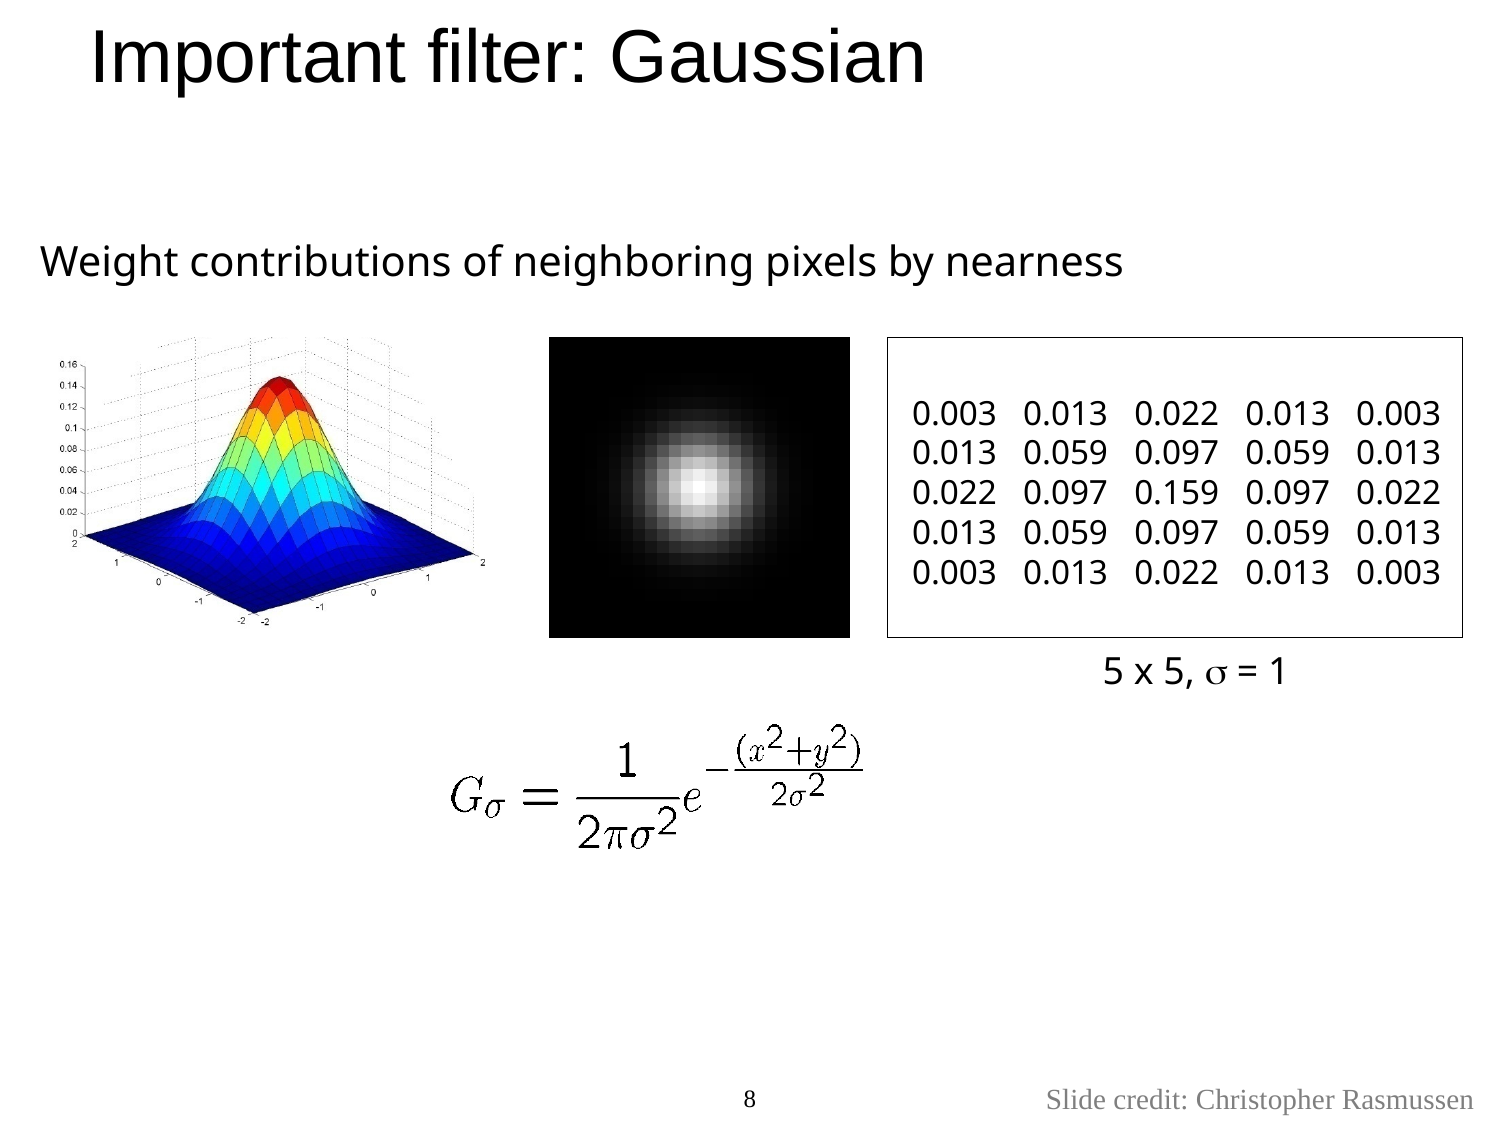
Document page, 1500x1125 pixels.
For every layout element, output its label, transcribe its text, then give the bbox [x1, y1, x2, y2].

text_box [887, 337, 1463, 638]
list Weight contributions of neighboring pixels by nearness [24, 237, 1475, 1050]
text_box Slide credit: Christopher Rasmussen [1031, 1064, 1500, 1124]
picture [37, 337, 521, 638]
picture [449, 724, 863, 850]
picture [549, 337, 851, 638]
text_box 5 x 5,  = 1 [1088, 639, 1305, 700]
text_box Important filter: Gaussian [74, 0, 1425, 188]
